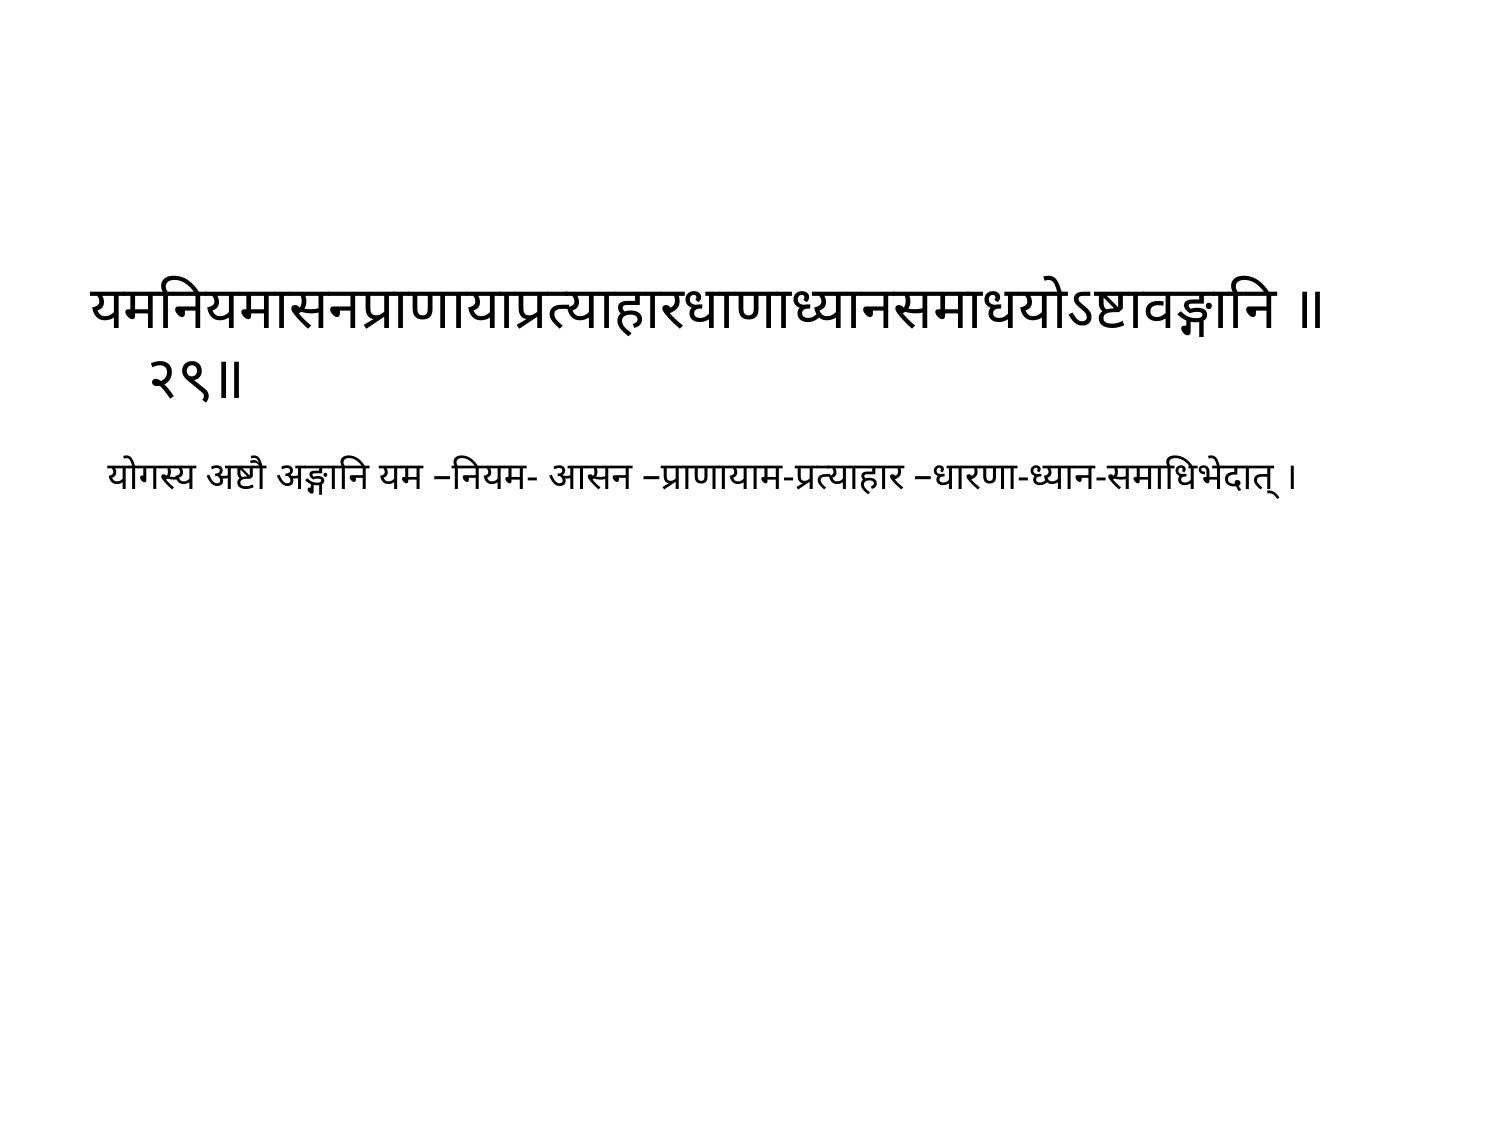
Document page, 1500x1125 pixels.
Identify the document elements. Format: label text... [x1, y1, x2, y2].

list यमनियमासनप्राणायाप्रत्याहारधाणाध्यानसमाधयोऽष्टावङ्गानि ॥ २९॥ योगस्य अष्टौ अङ्गानि यम –नियम- आसन –प्राणायाम-प्रत्याहार –धारणा-ध्यान-समाधिभेदात् । [75, 262, 1425, 1005]
